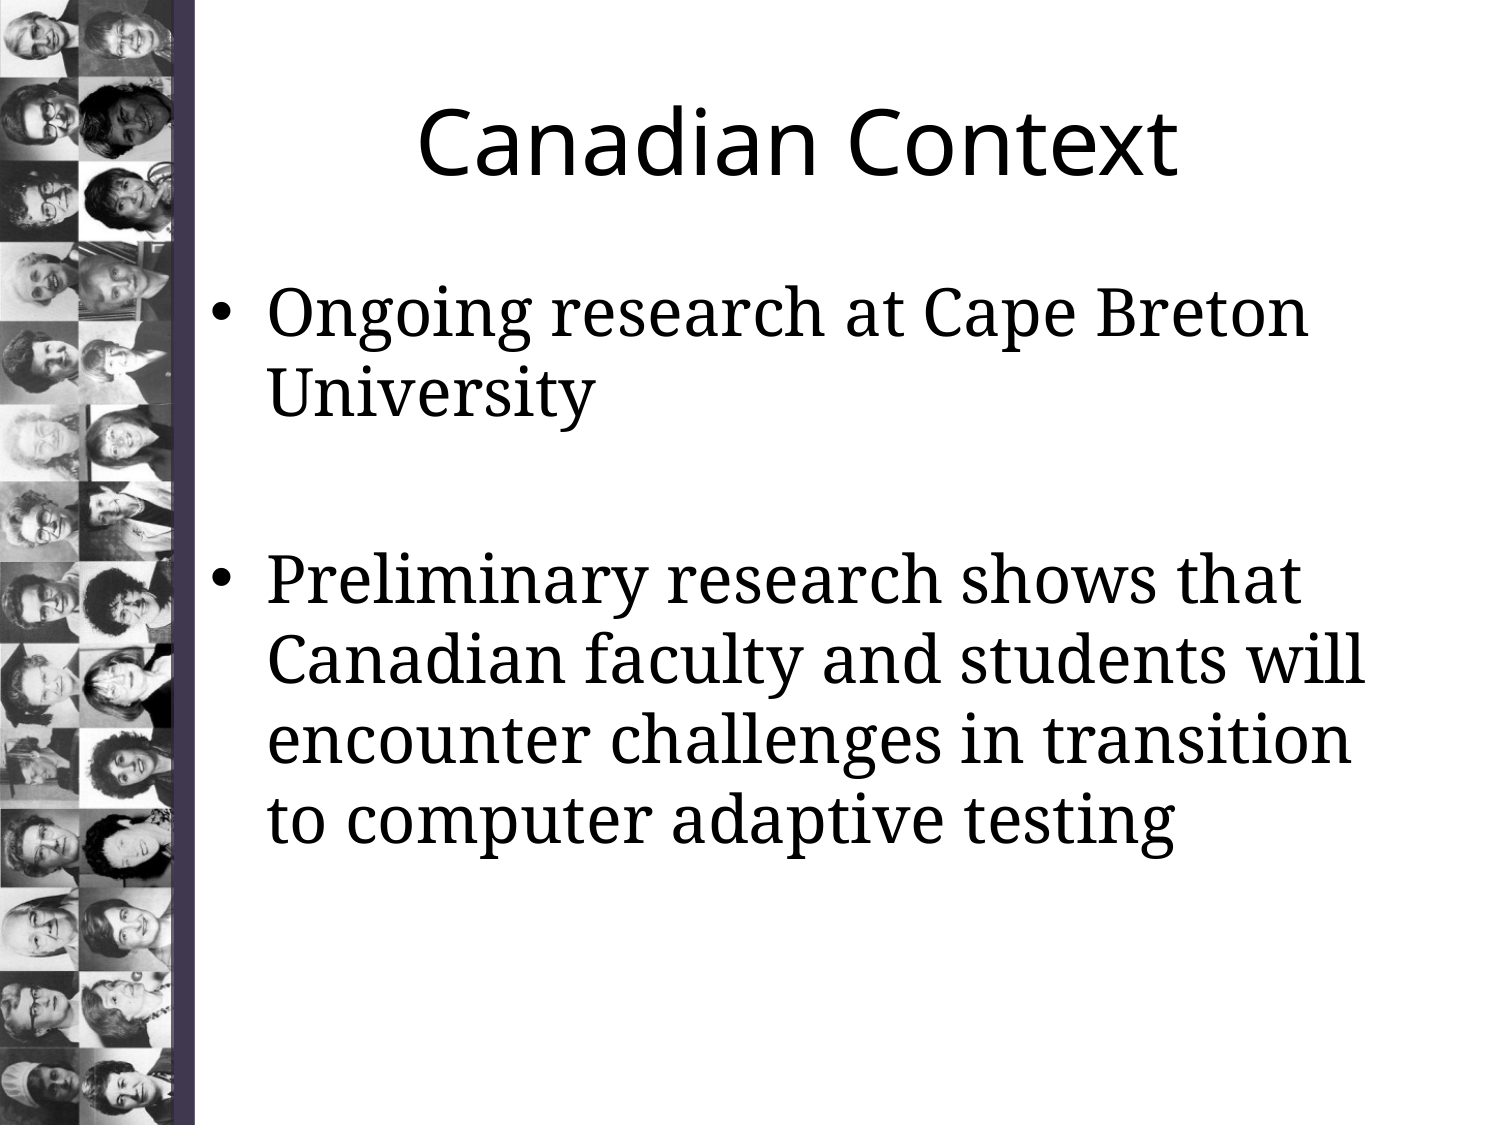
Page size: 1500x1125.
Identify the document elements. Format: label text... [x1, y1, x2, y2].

list Ongoing research at Cape Breton University Preliminary research shows that Canadian faculty and students will encounter challenges in transition to computer adaptive testing [194, 262, 1425, 1005]
title Canadian Context [194, 45, 1425, 233]
picture [0, 0, 171, 1125]
